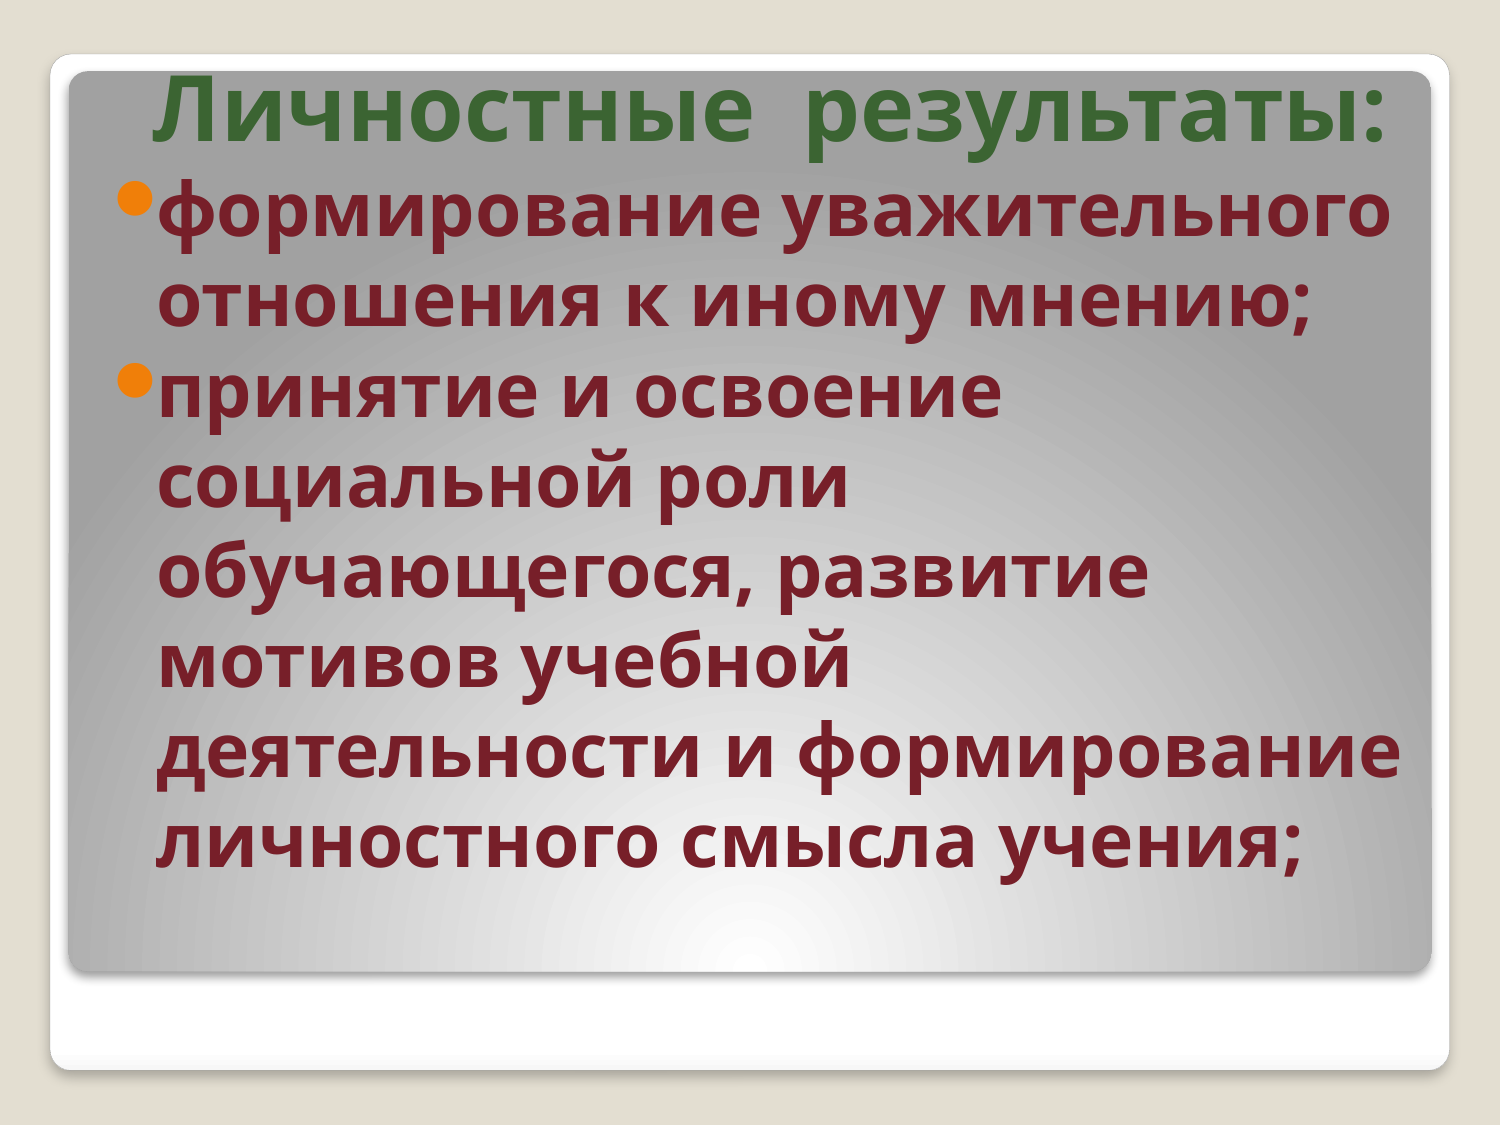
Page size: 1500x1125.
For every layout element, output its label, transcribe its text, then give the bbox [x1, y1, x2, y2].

list Личностные результаты: формирование уважительного отношения к иному мнению; принятие и освоение социальной роли обучающегося, развитие мотивов учебной деятельности и формирование личностного смысла учения; [82, 35, 1425, 997]
